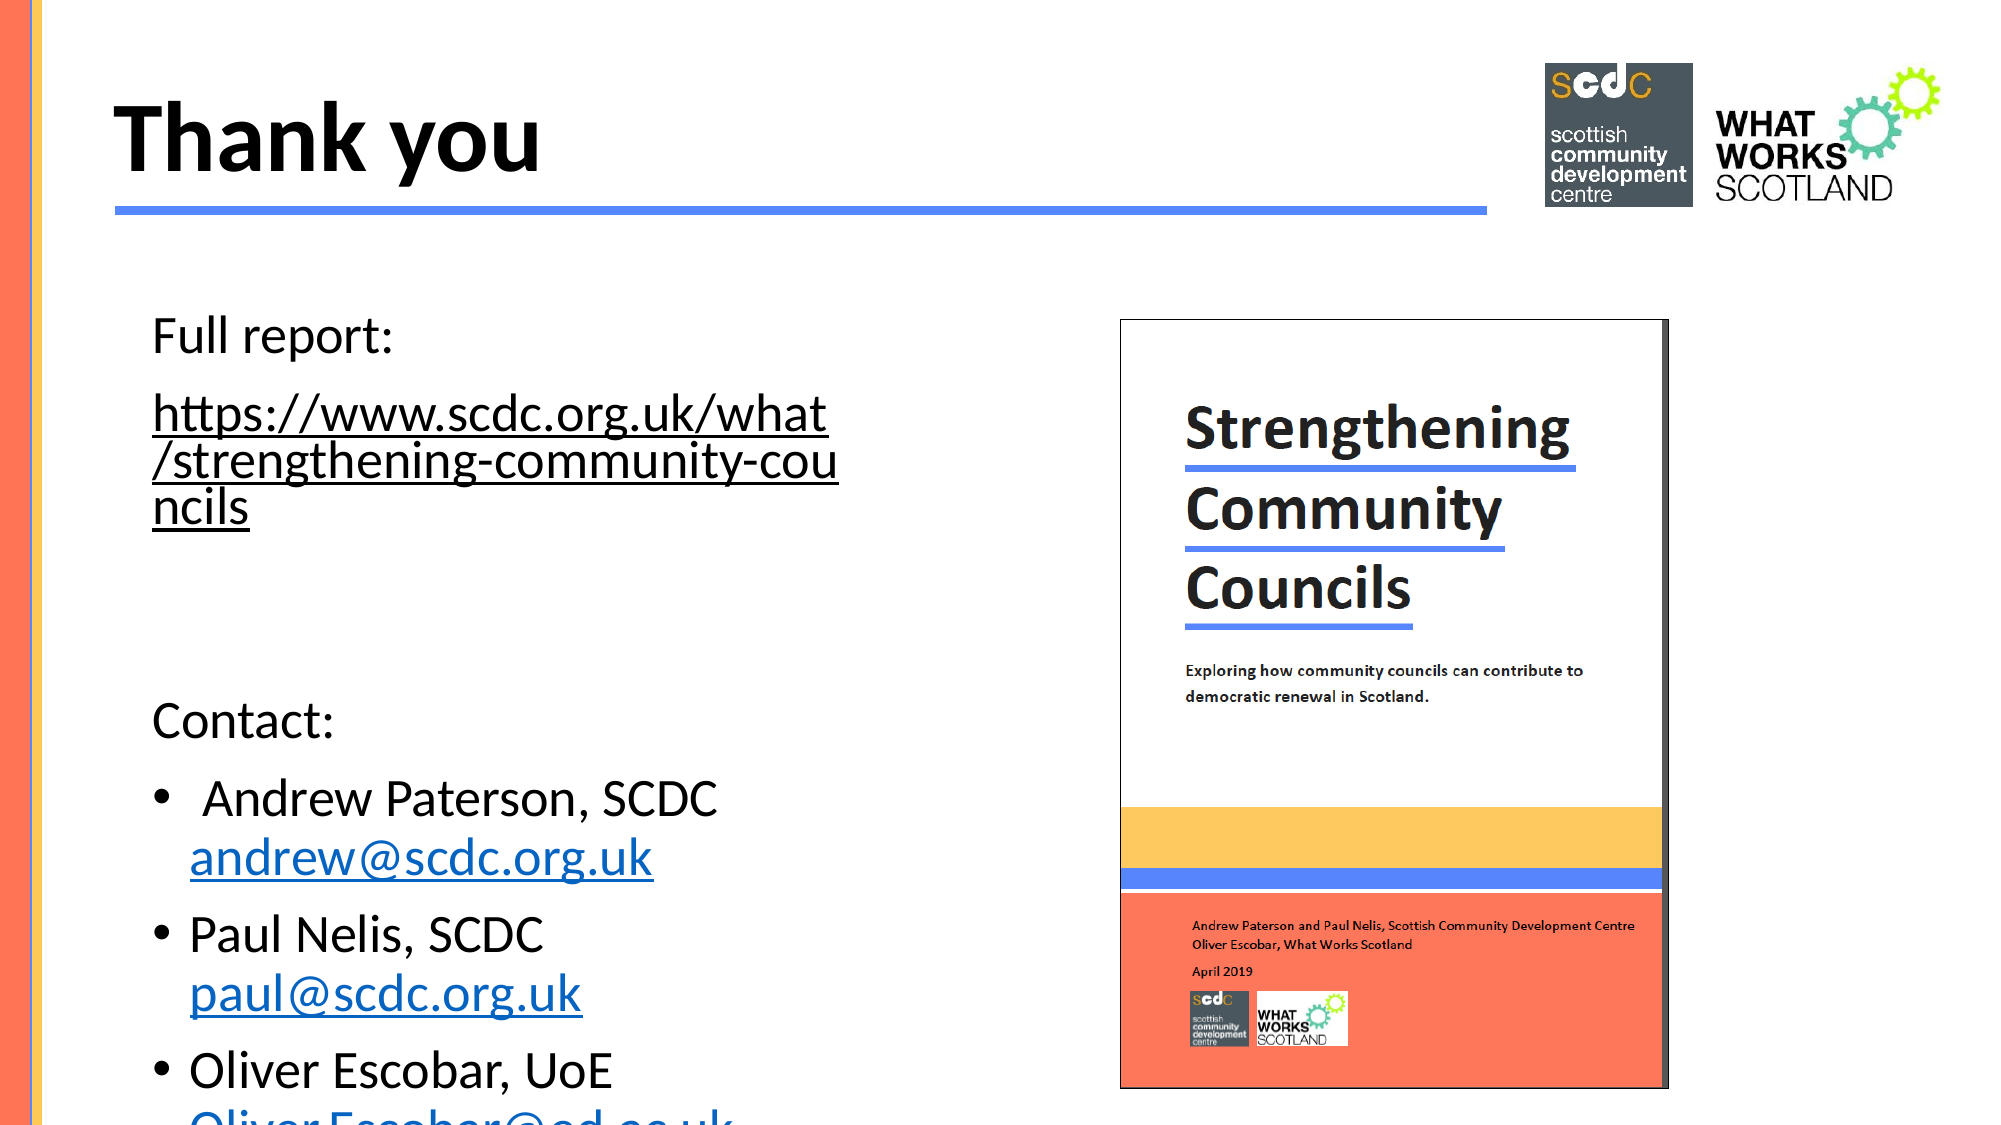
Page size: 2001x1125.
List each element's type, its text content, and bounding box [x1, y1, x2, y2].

picture [1824, 63, 1943, 205]
title Thank you [98, 30, 1824, 249]
list Full report: https://www.scdc.org.uk/what/strengthening-community-councils Contact: Andrew Paterson, SCDC andrew@scdc.org.uk Paul Nelis, SCDC paul@scdc.org.uk Oliver Escobar, UoE Oliver.Escobar@ed.ac.uk [137, 299, 858, 1076]
picture [1120, 319, 1669, 1089]
